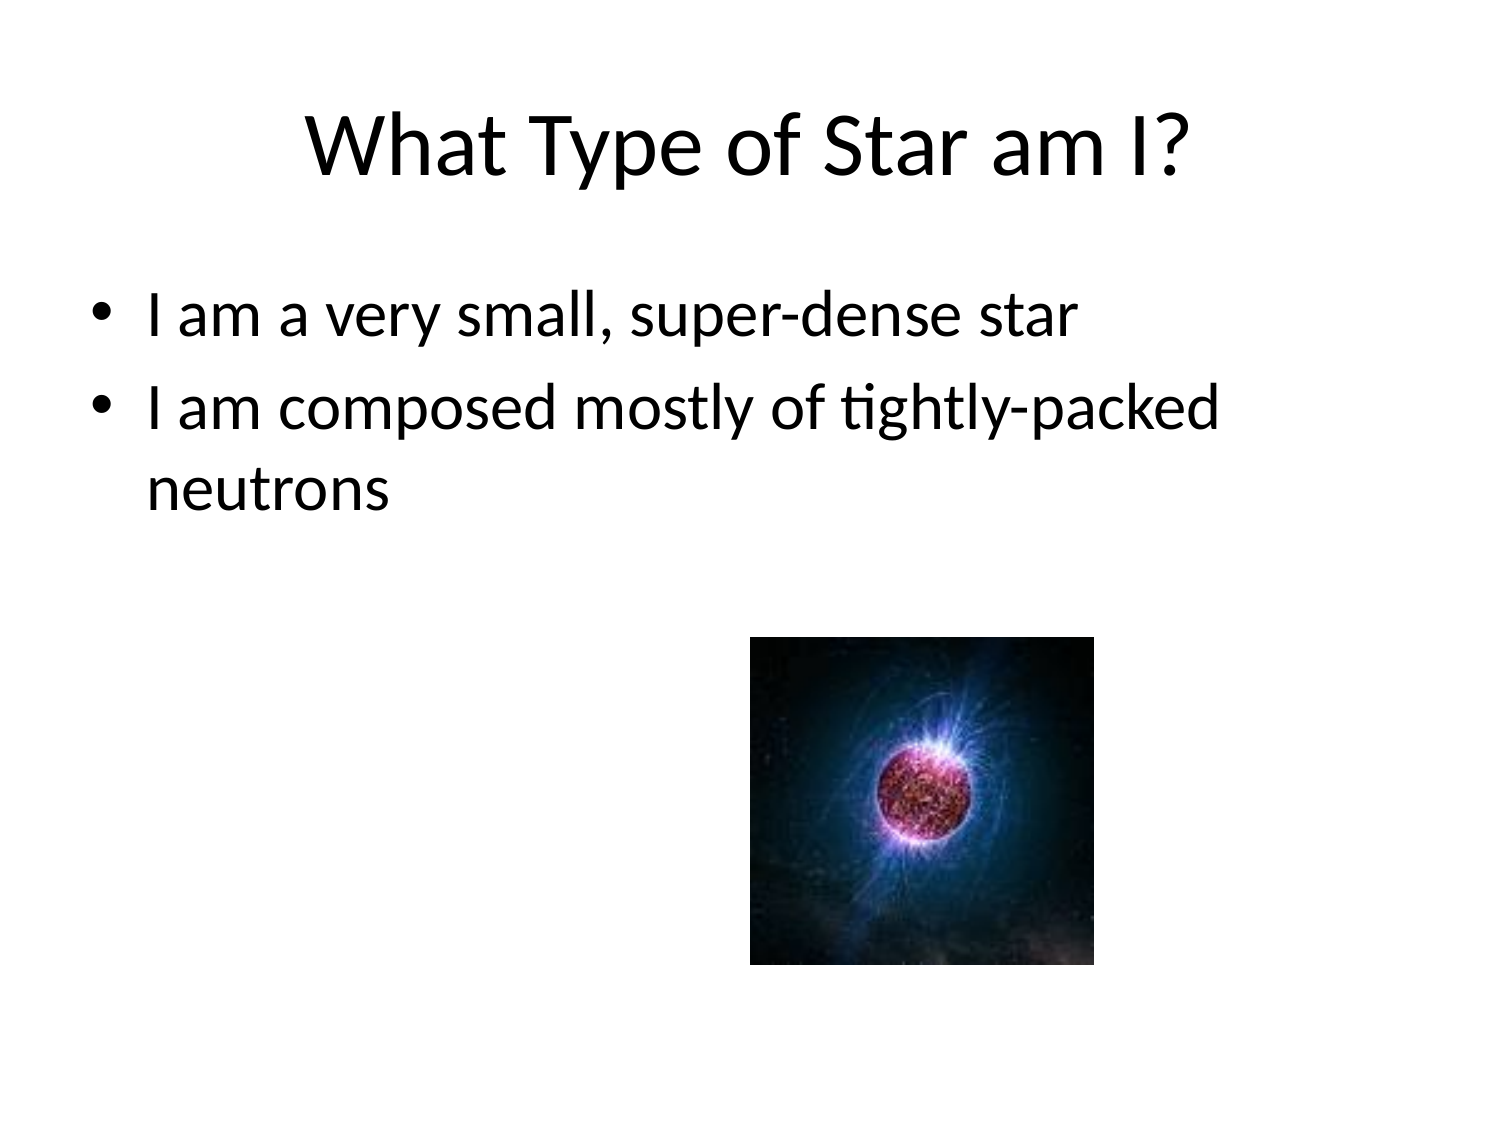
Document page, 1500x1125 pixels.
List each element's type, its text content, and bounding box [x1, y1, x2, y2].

title What Type of Star am I? [75, 45, 1425, 233]
list I am a very small, super-dense star I am composed mostly of tightly-packed neutrons [75, 262, 1425, 663]
picture [749, 637, 1094, 966]
